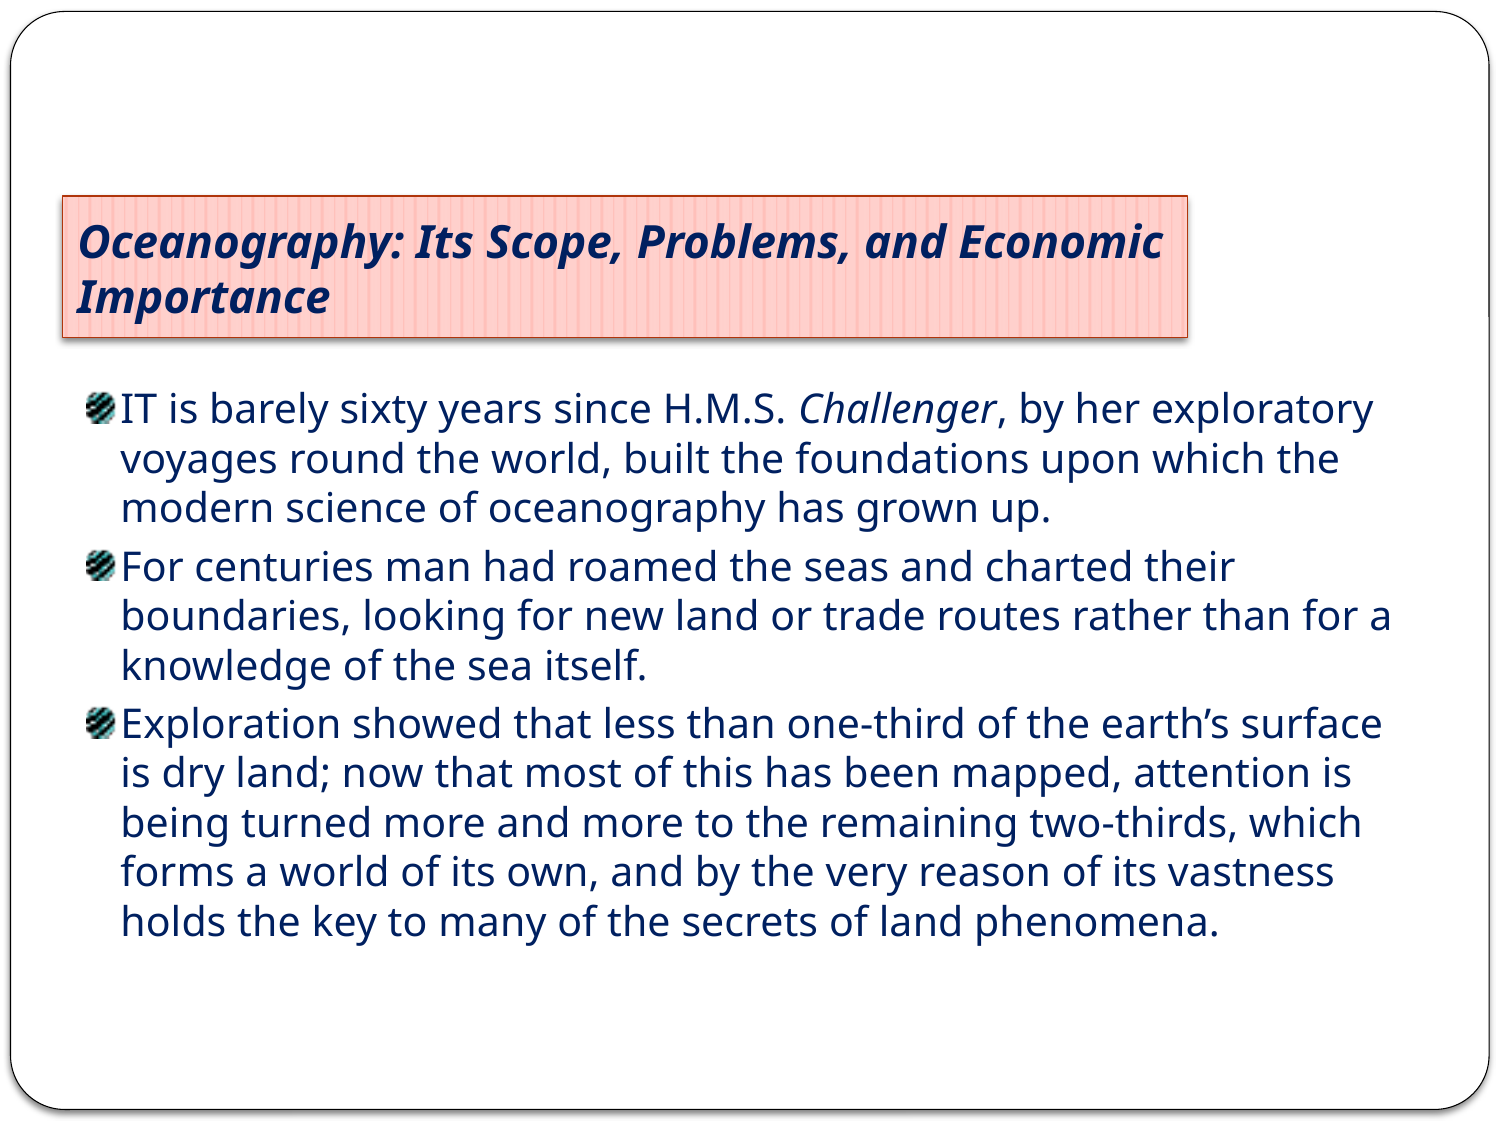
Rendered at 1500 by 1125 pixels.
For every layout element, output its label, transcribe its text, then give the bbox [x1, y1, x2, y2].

picture [86, 390, 119, 424]
picture [86, 548, 119, 581]
title Oceanography: Its Scope, Problems, and Economic Importance [62, 195, 1188, 338]
list IT is barely sixty years since H.M.S. Challenger, by her exploratory voyages round the world, built the foundations upon which the modern science of oceanography has grown up. For centuries man had roamed the seas and charted their boundaries, looking for new land or trade routes rather than for a knowledge of the sea itself. Exploration showed that less than one-third of the earth’s surface is dry land; now that most of this has been mapped, attention is being turned more and more to the remaining two-thirds, which forms a world of its own, and by the very reason of its vastness holds the key to many of the secrets of land phenomena. [71, 375, 1414, 1025]
picture [86, 705, 119, 739]
